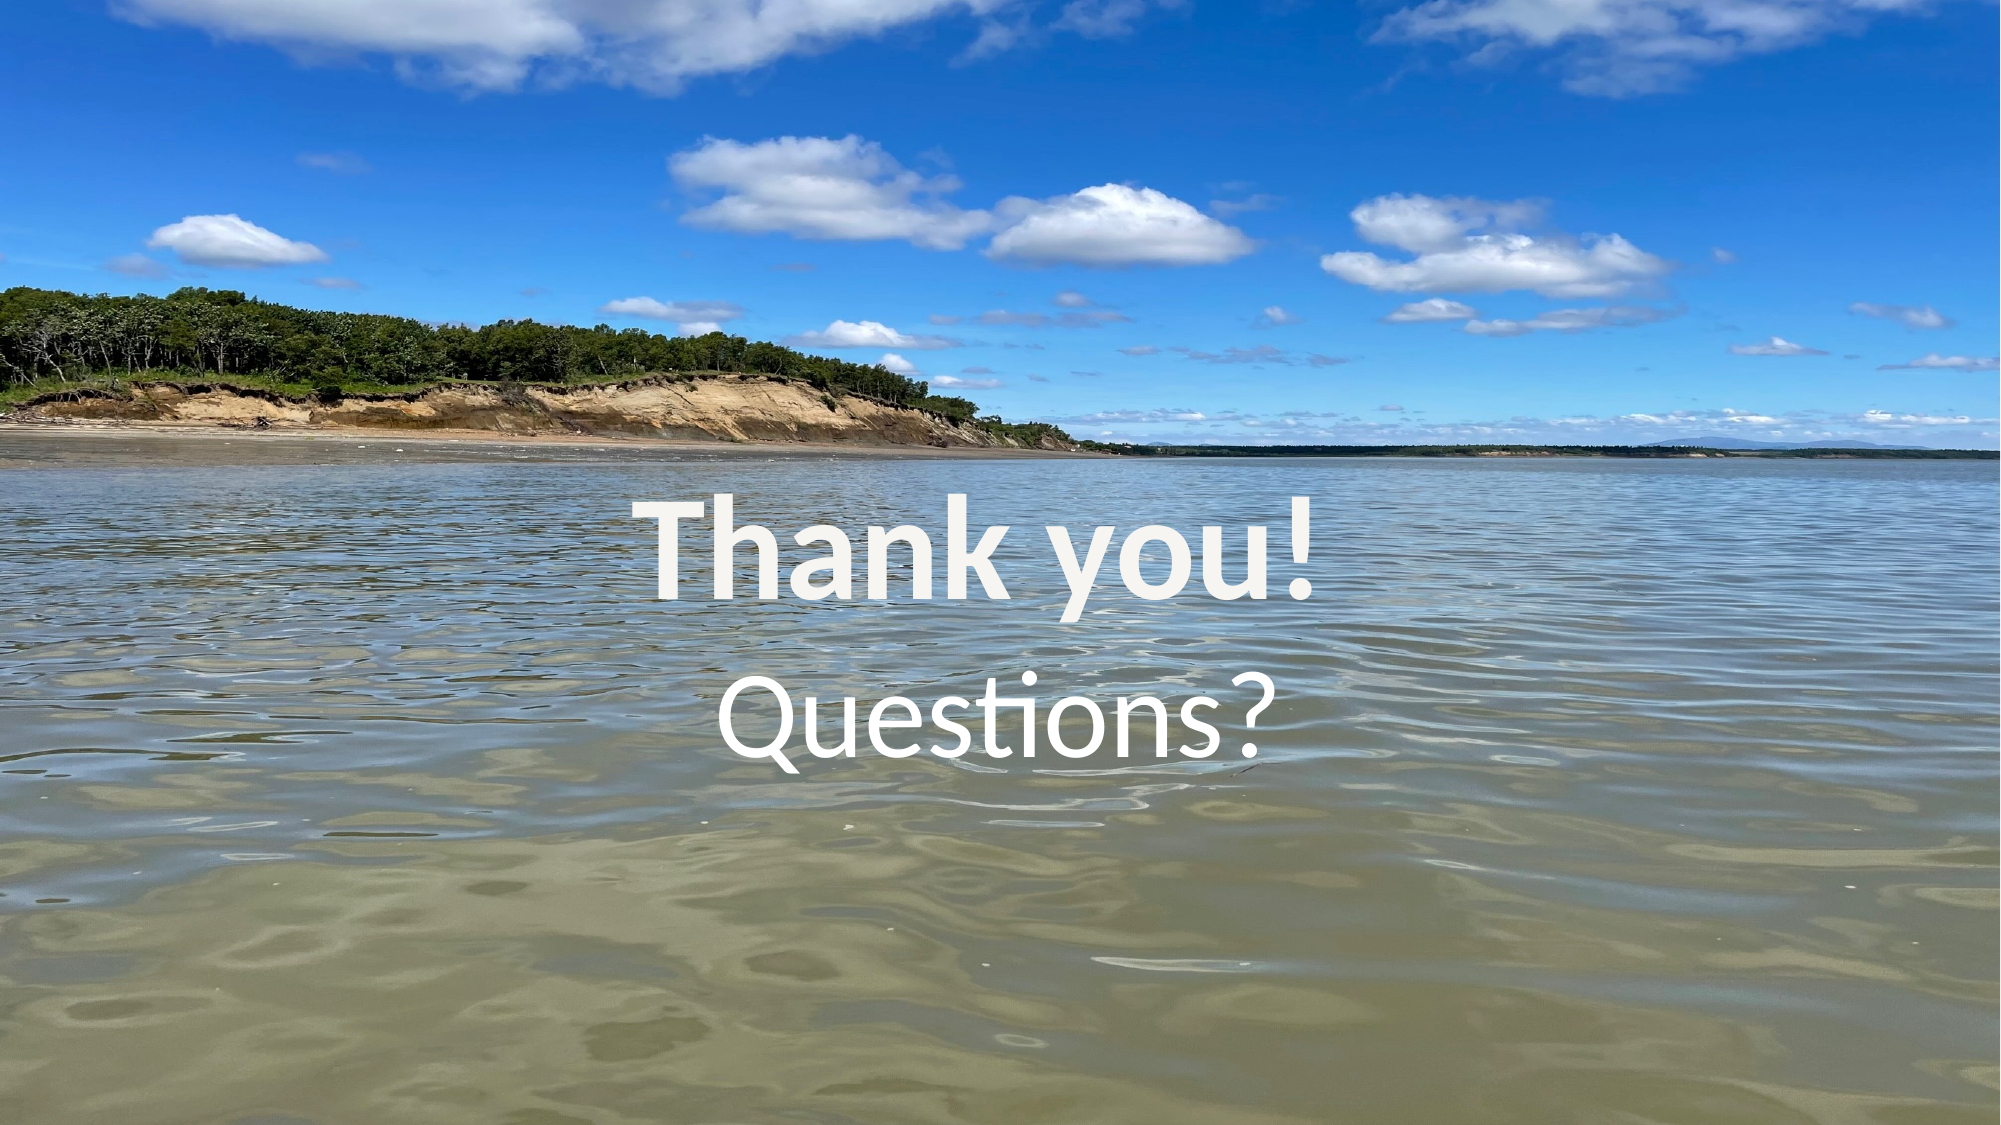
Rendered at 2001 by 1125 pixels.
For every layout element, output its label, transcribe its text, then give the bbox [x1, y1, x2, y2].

title Thank you! [631, 449, 1369, 676]
text_box Questions? [699, 624, 1400, 790]
picture [0, 0, 2001, 1125]
